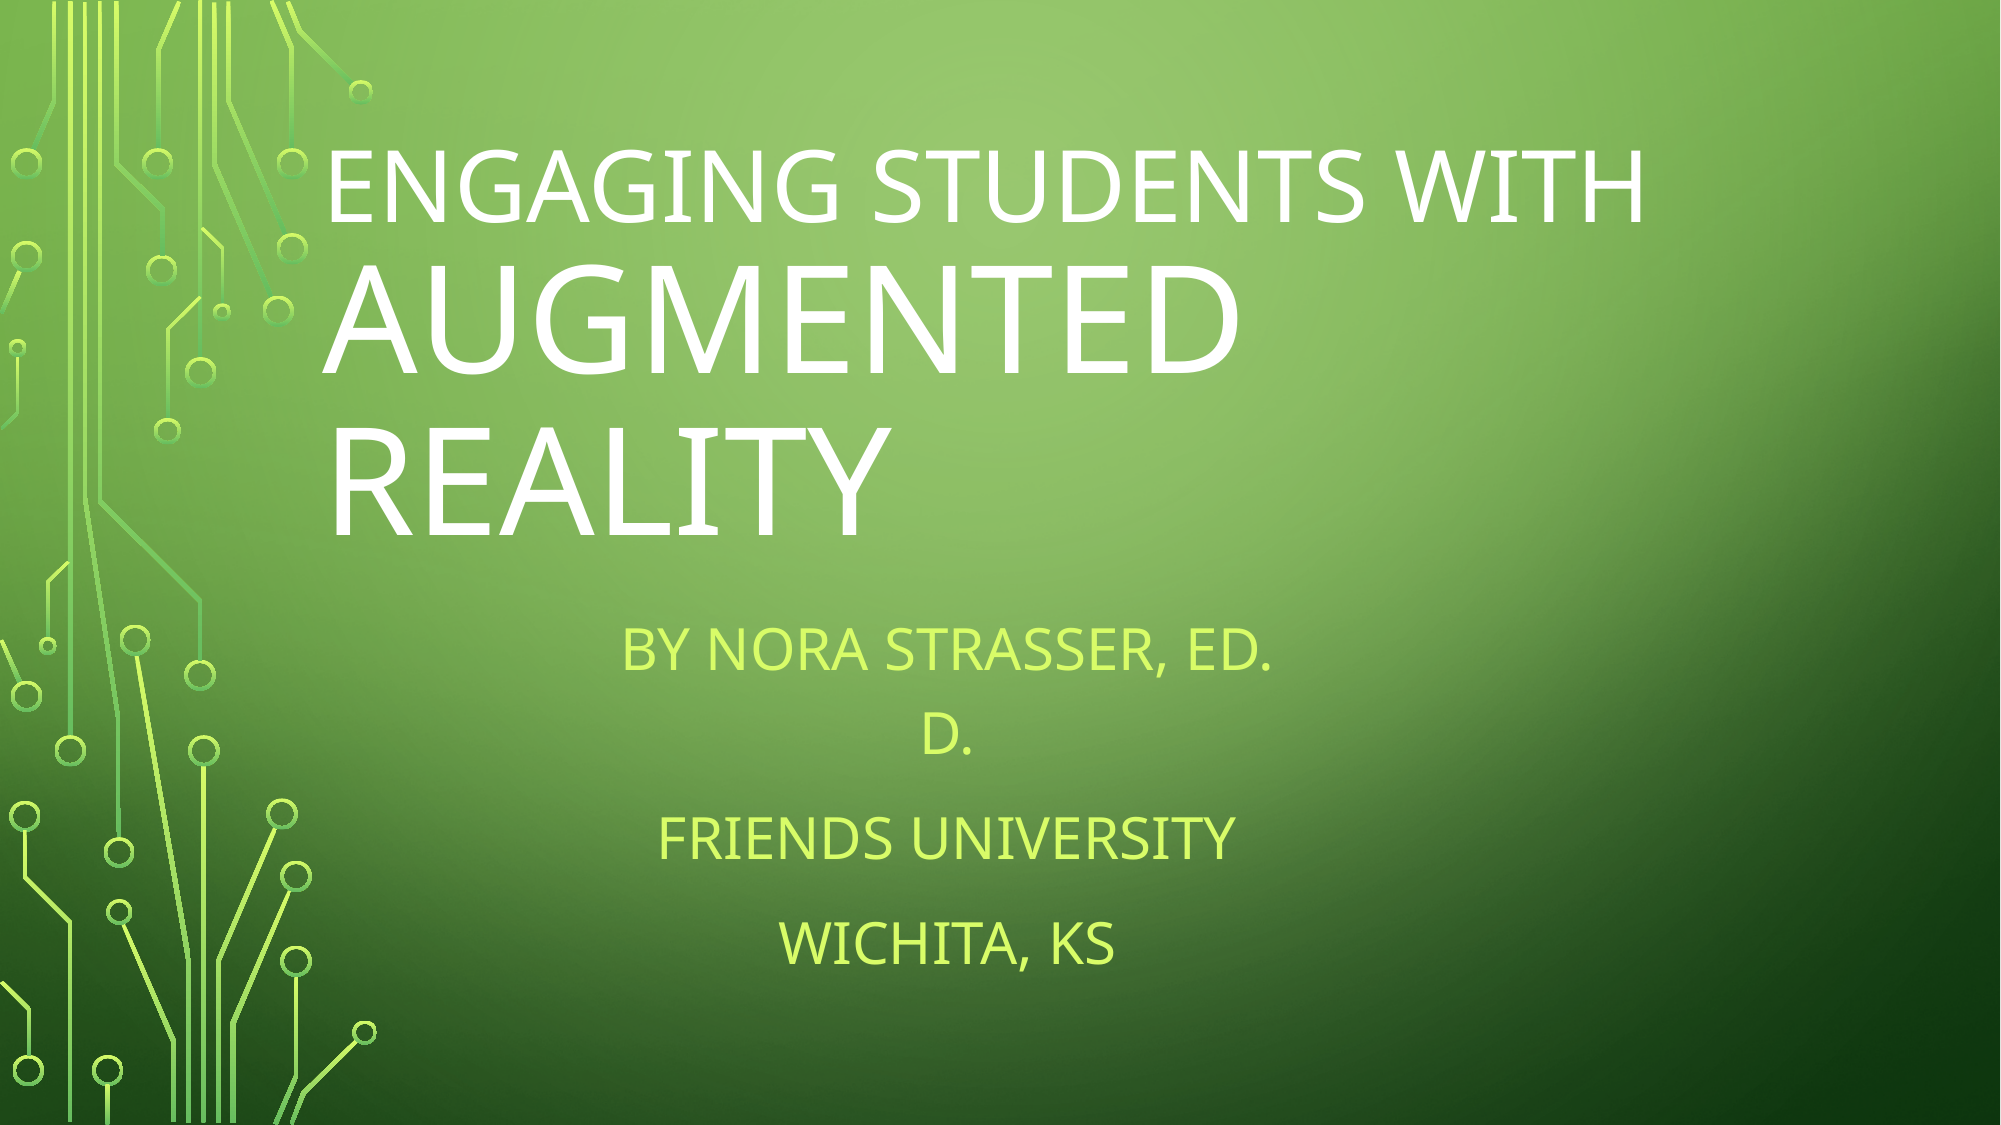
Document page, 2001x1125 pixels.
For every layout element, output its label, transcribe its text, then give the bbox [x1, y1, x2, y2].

subtitle By Nora Strasser, Ed. D. Friends University Wichita, KS [601, 590, 1293, 935]
title Engaging Students With Augmented Reality [307, 184, 1750, 576]
